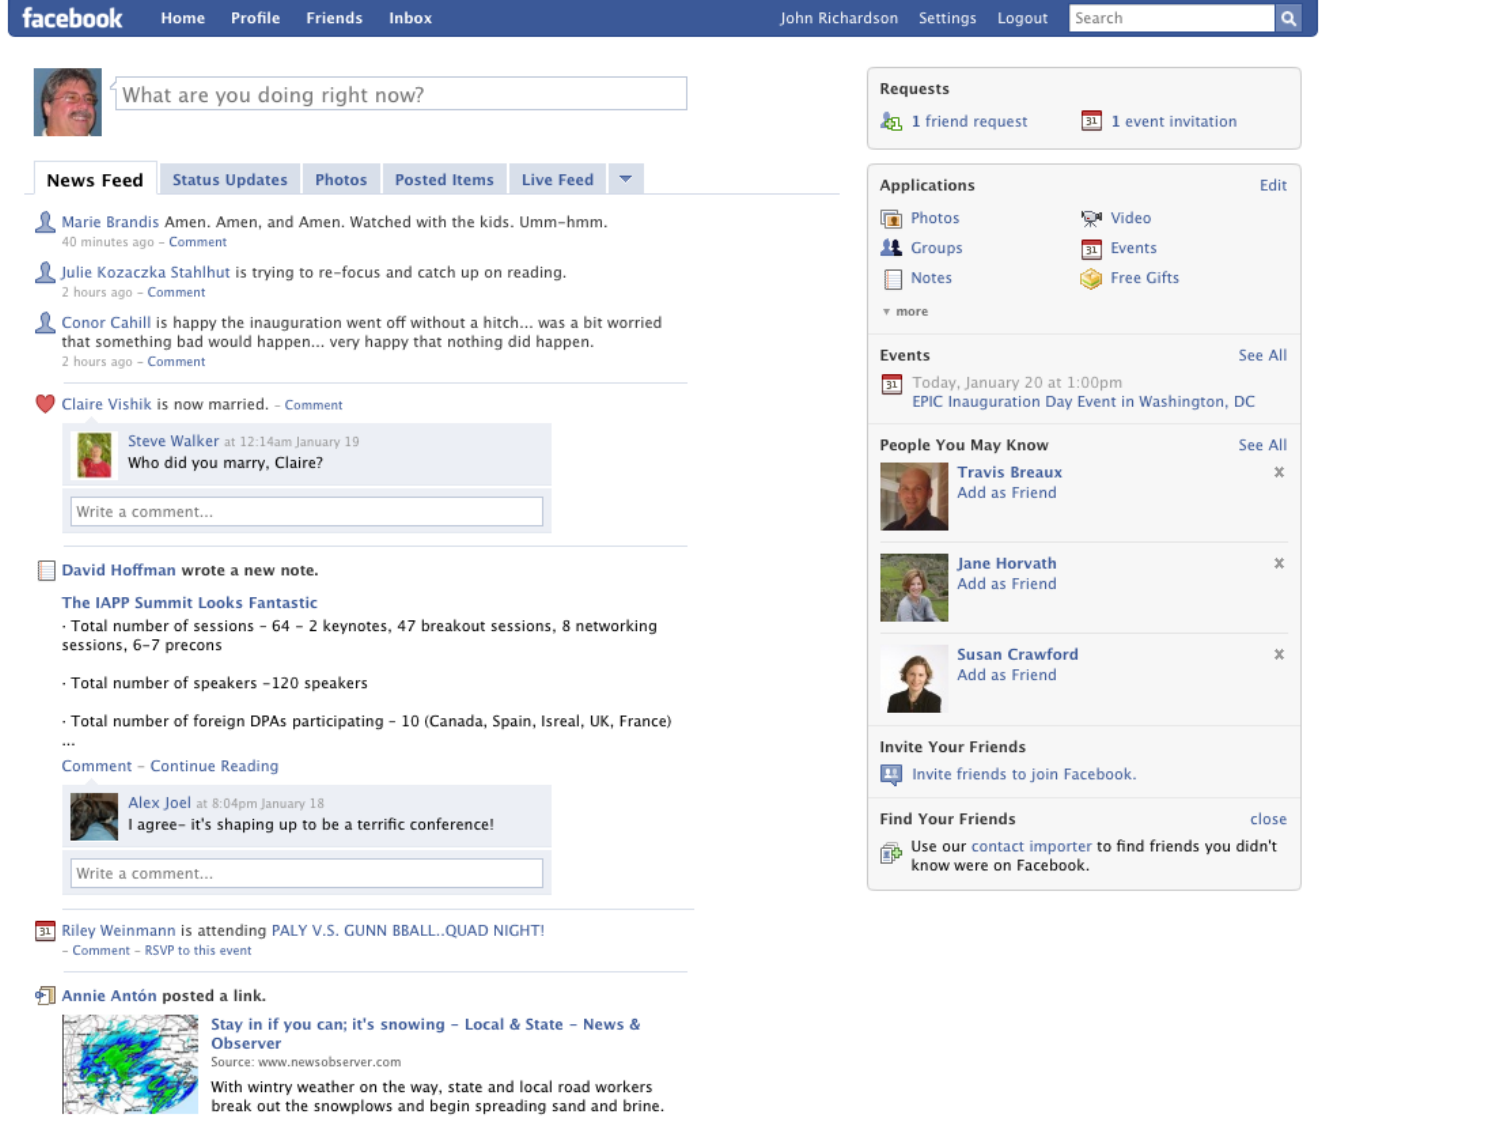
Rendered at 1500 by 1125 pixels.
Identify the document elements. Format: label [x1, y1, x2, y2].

picture [0, 0, 1325, 1125]
